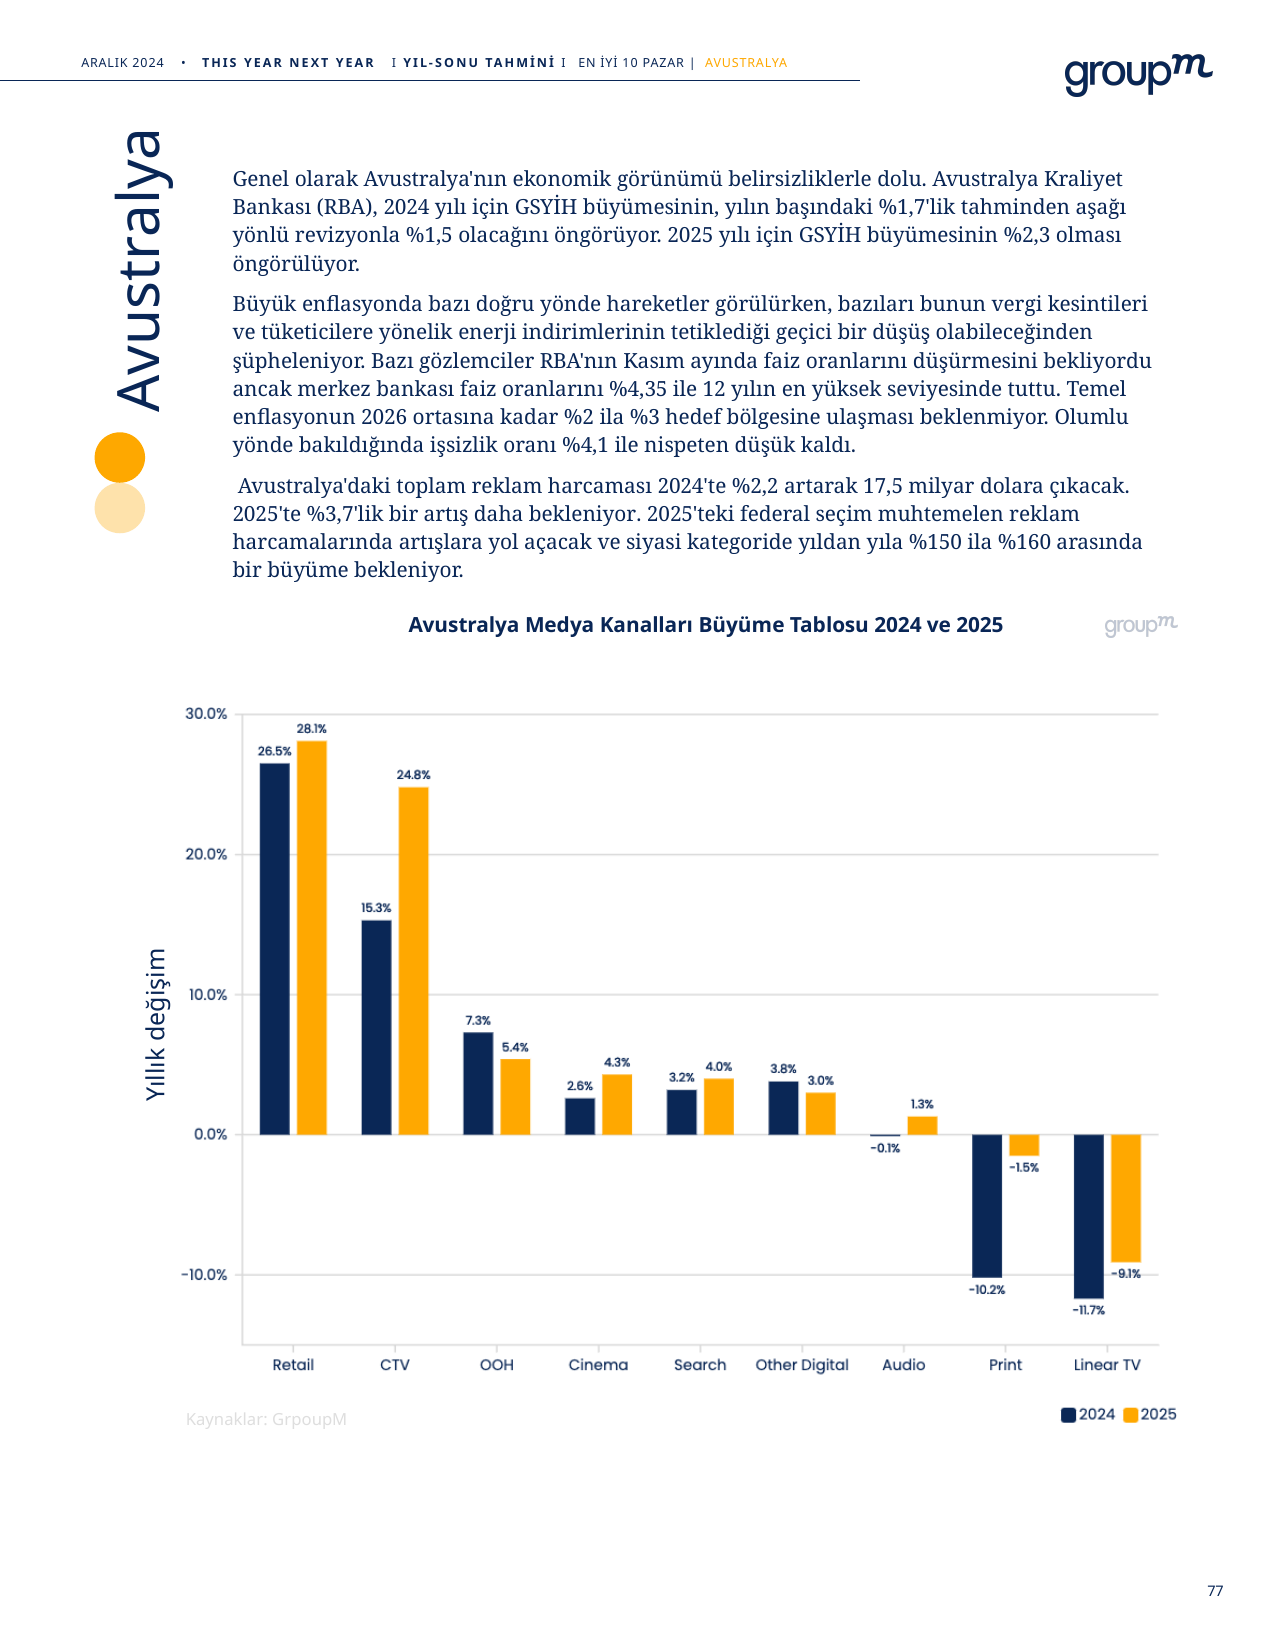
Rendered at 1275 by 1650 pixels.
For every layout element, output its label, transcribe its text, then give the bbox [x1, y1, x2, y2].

text_box Avustralya [38, 81, 179, 413]
text_box Genel olarak Avustralya'nın ekonomik görünümü belirsizliklerle dolu. Avustralya Kraliyet Bankası (RBA), 2024 yılı için GSYİH büyümesinin, yılın başındaki %1,7'lik tahminden aşağı yönlü revizyonla %1,5 olacağını öngörüyor. 2025 yılı için GSYİH büyümesinin %2,3 olması öngörülüyor. Büyük enflasyonda bazı doğru yönde hareketler görülürken, bazıları bunun vergi kesintileri ve tüketicilere yönelik enerji indirimlerinin tetiklediği geçici bir düşüş olabileceğinden şüpheleniyor. Bazı gözlemciler RBA'nın Kasım ayında faiz oranlarını düşürmesini bekliyordu ancak merkez bankası faiz oranlarını %4,35 ile 12 yılın en yüksek seviyesinde tuttu. Temel enflasyonun 2026 ortasına kadar %2 ila %3 hedef bölgesine ulaşması beklenmiyor. Olumlu yönde bakıldığında işsizlik oranı %4,1 ile nispeten düşük kaldı. Avustralya'daki toplam reklam harcaması 2024'te %2,2 artarak 17,5 milyar dolara çıkacak. 2025'te %3,7'lik bir artış daha bekleniyor. 2025'teki federal seçim muhtemelen reklam harcamalarında artışlara yol açacak ve siyasi kategoride yıldan yıla %150 ila %160 arasında bir büyüme bekleniyor. [231, 162, 1173, 391]
slide_number 77 [1172, 1568, 1239, 1609]
text_box Avustralya Medya Kanalları Büyüme Tablosu 2024 ve 2025 [219, 600, 1192, 645]
text_box Avustralya [38, 54, 179, 80]
picture [1065, 54, 1213, 97]
picture [1105, 616, 1179, 638]
picture [130, 690, 1207, 1441]
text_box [69, 457, 171, 508]
text_box Yıllık değişim [127, 479, 177, 1117]
text_box ARALIK 2024 • THIS YEAR NEXT YEAR I YIL-SONU TAHMİNİ I EN İYİ 10 PAZAR | AVUSTRALYA [81, 45, 942, 79]
